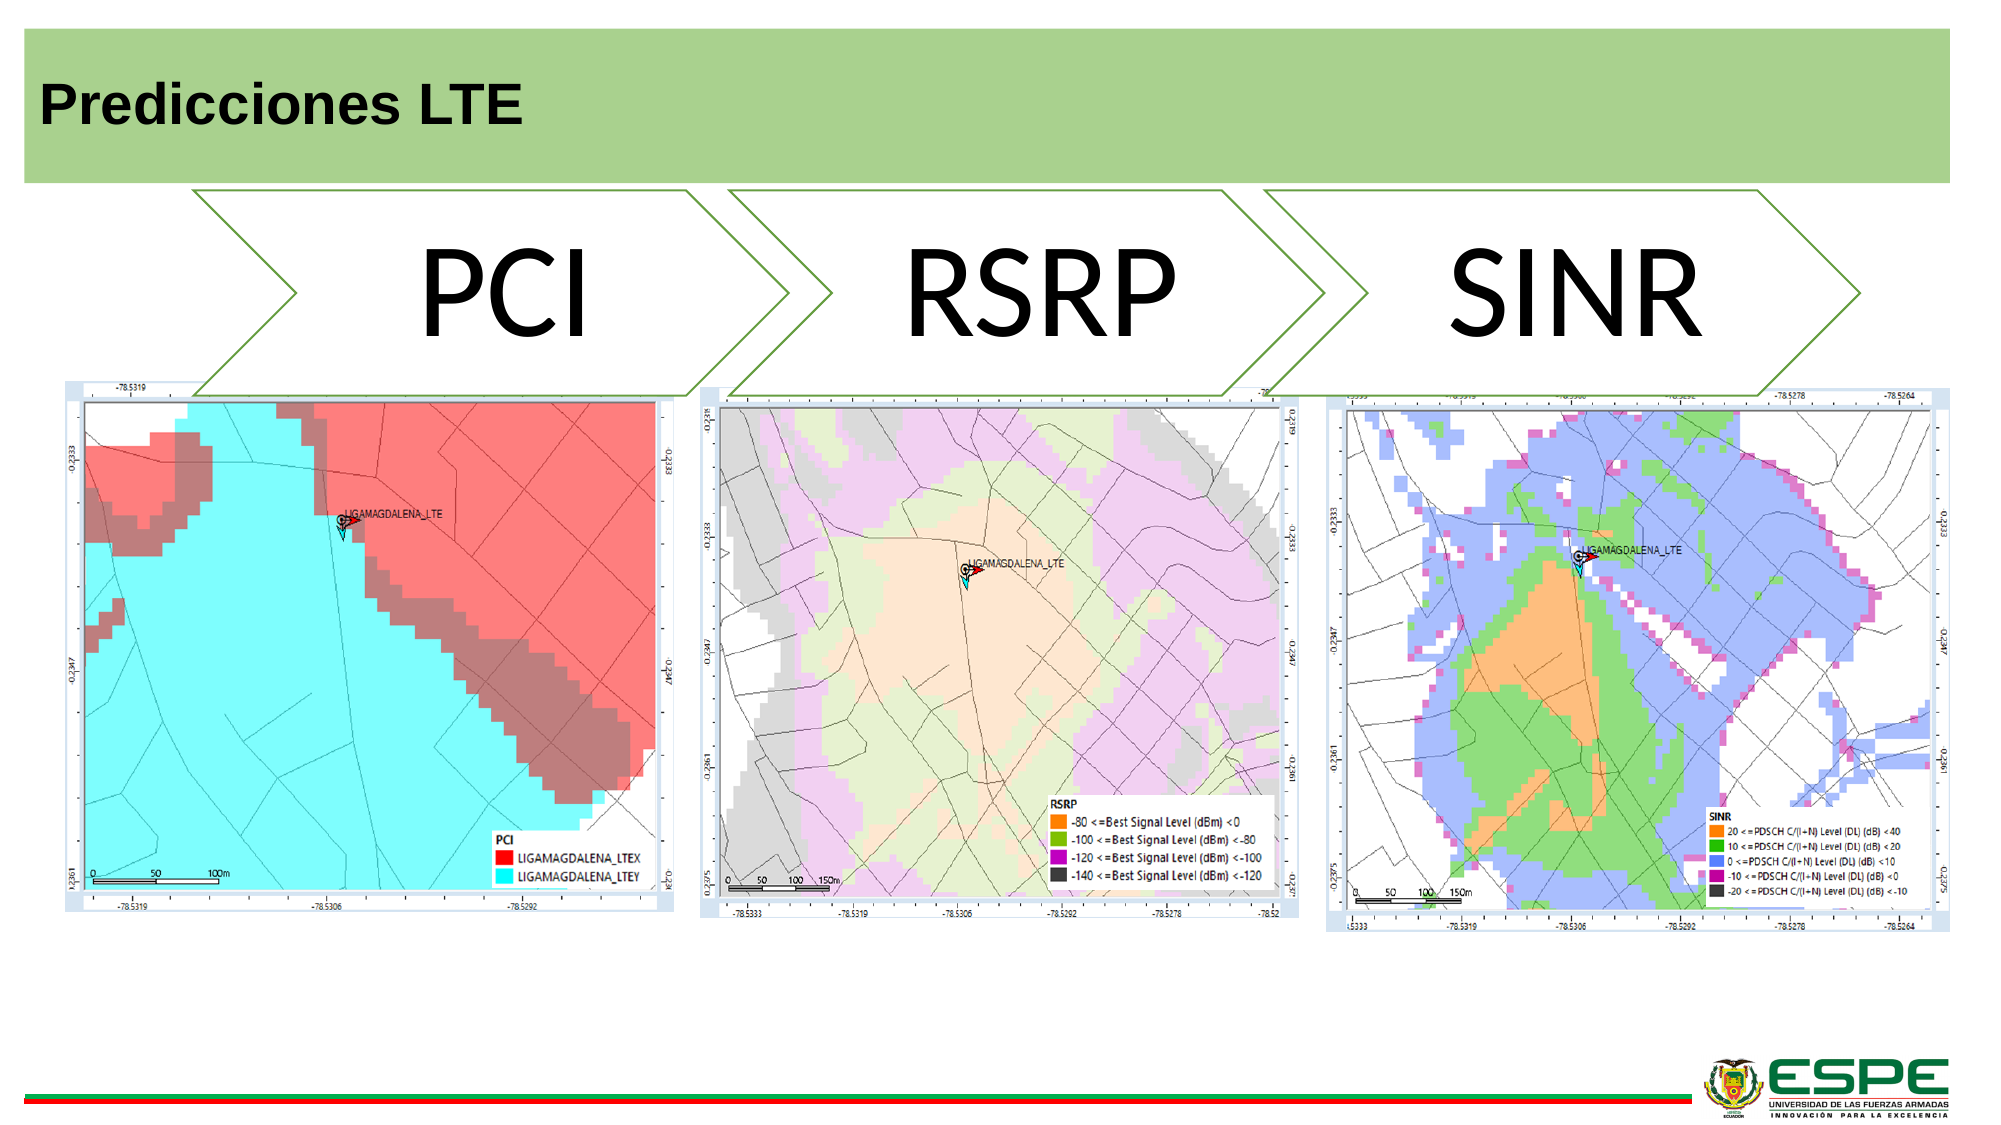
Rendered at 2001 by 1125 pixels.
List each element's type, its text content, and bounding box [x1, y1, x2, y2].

picture [1325, 388, 1950, 932]
title Predicciones LTE [24, 28, 1950, 184]
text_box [193, 190, 1861, 396]
picture [700, 396, 1300, 918]
picture [65, 381, 674, 913]
picture [1701, 1055, 1950, 1119]
